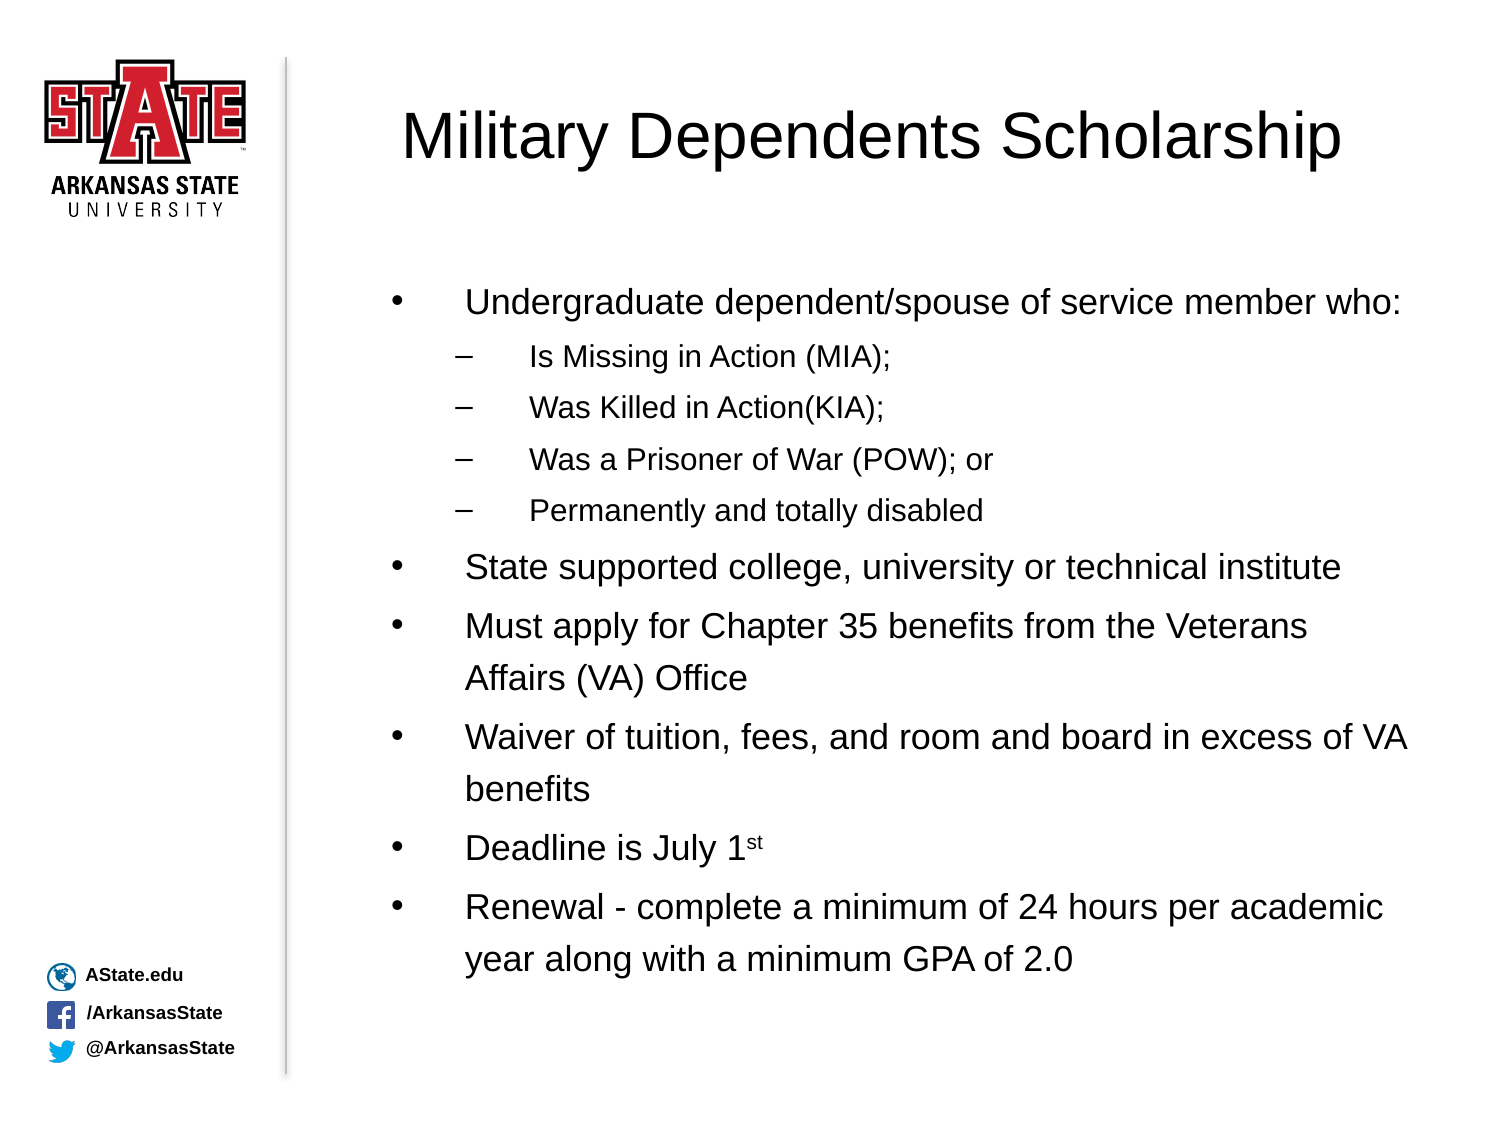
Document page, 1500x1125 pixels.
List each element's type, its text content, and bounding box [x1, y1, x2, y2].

picture [65, 962, 76, 970]
text_box /ArkansasState [76, 993, 238, 1028]
picture [38, 1000, 85, 1075]
picture [47, 962, 59, 972]
text_box AState.edu [70, 954, 199, 993]
text_box @ArkansasState [85, 1028, 250, 1066]
title Military Dependents Scholarship [320, 57, 1425, 207]
list Undergraduate dependent/spouse of service member who: Is Missing in Action (MIA); Was Killed in Action(KIA); Was a Prisoner of War (POW); or Permanently and totally disabled State supported college, university or technical institute Must apply for Chapter 35 benefits from the Veterans Affairs (VA) Office Waiver of tuition, fees, and room and board in excess of VA benefits Deadline is July 1st Renewal - complete a minimum of 24 hours per academic year along with a minimum GPA of 2.0 [320, 262, 1425, 1005]
picture [42, 57, 248, 218]
picture [50, 969, 74, 989]
picture [47, 983, 54, 991]
